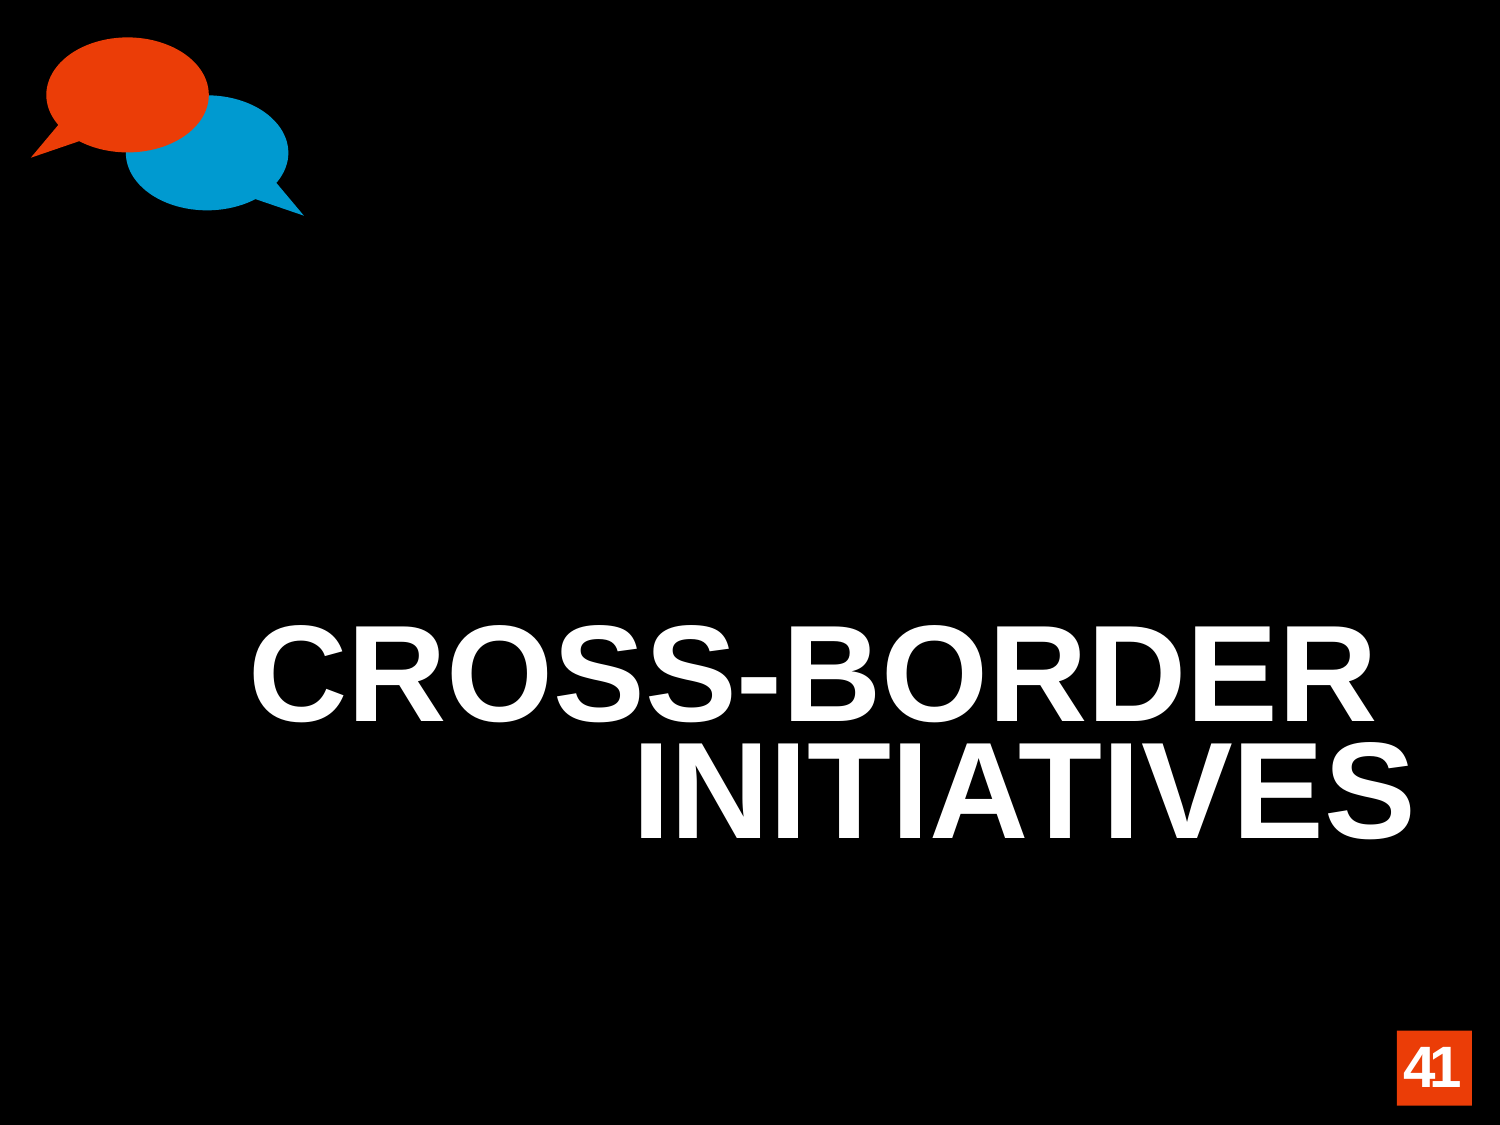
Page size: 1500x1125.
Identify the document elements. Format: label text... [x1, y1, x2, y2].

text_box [46, 37, 289, 211]
text_box Cross-Border INITIATIVES [87, 624, 1432, 874]
slide_number 41 [1382, 1033, 1483, 1094]
